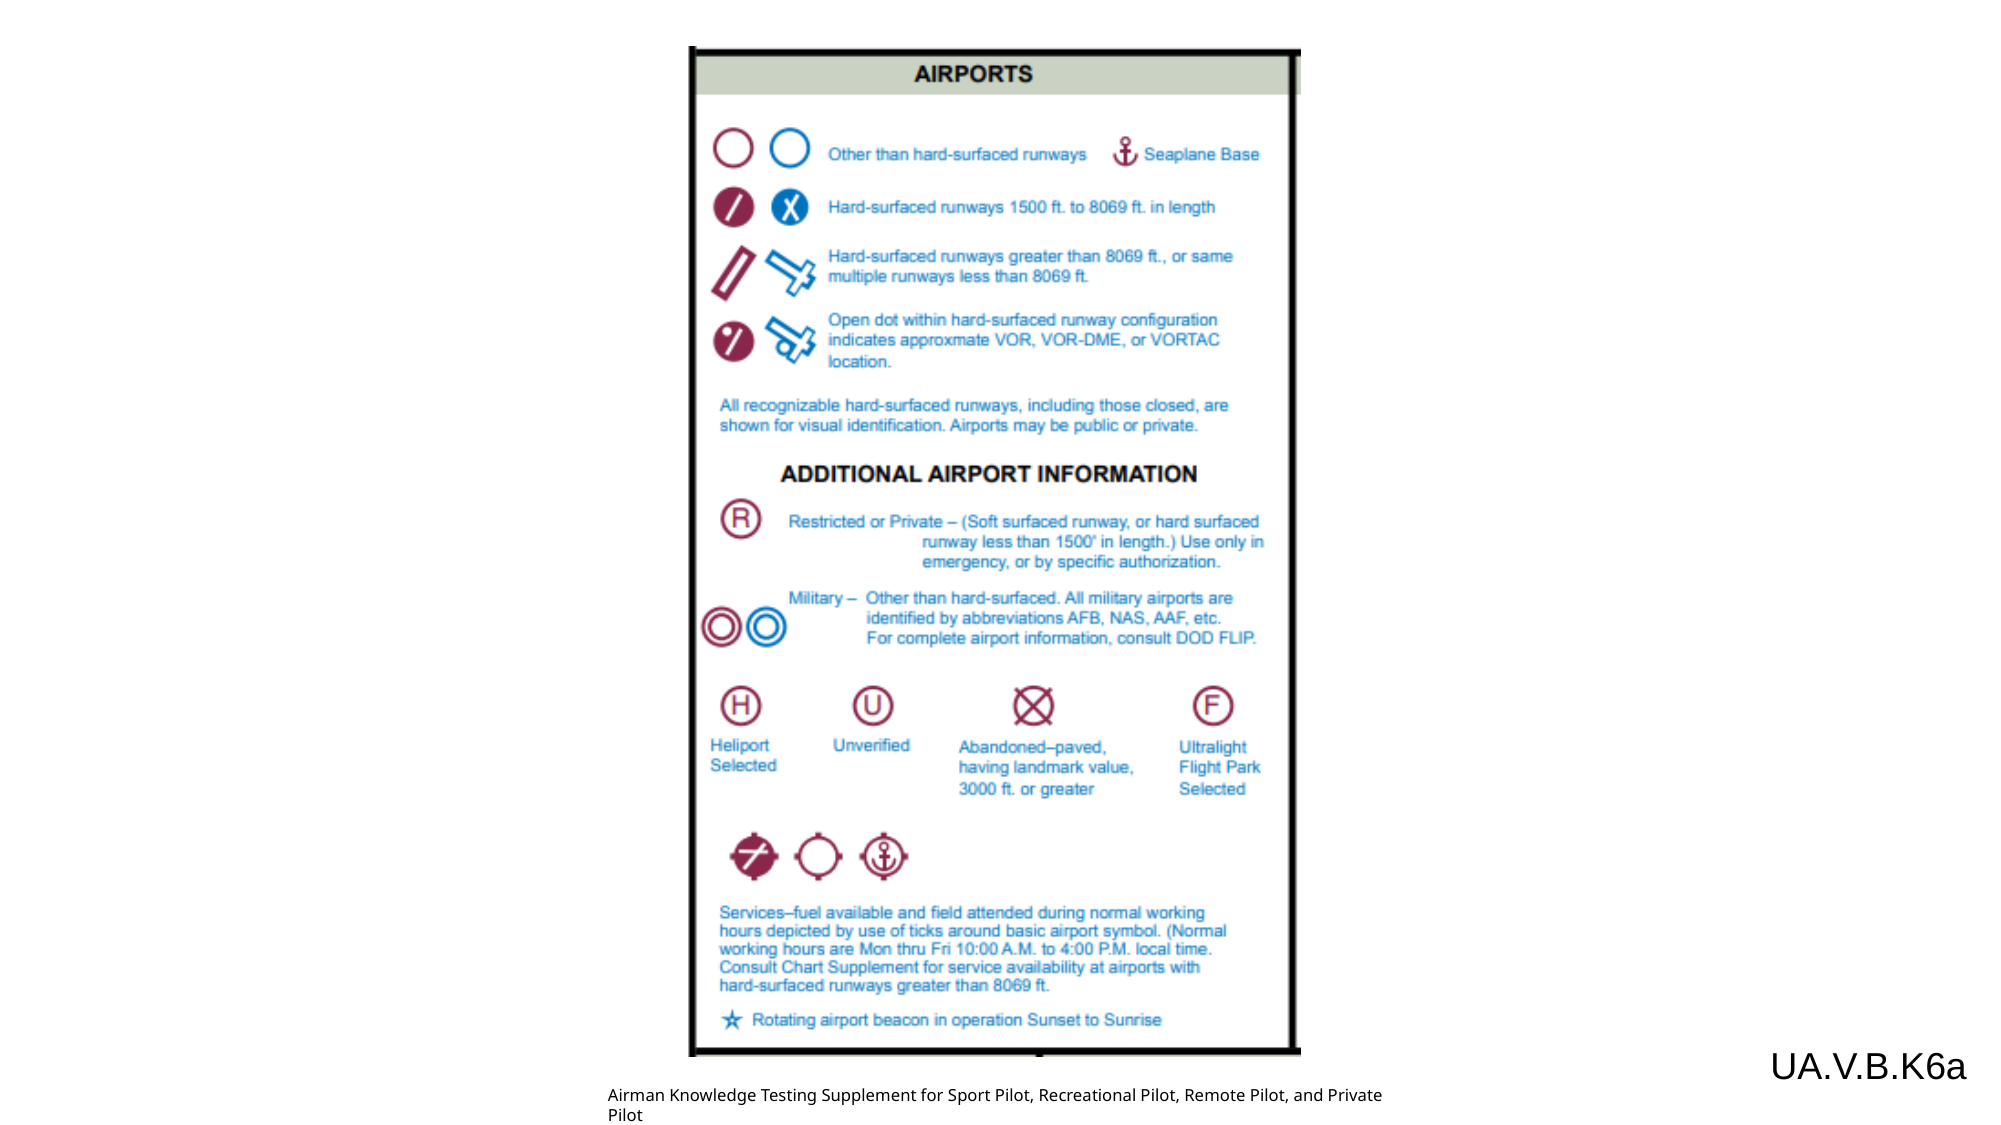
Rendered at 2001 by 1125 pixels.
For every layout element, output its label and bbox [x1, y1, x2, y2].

text_box [3, 0, 1996, 1125]
